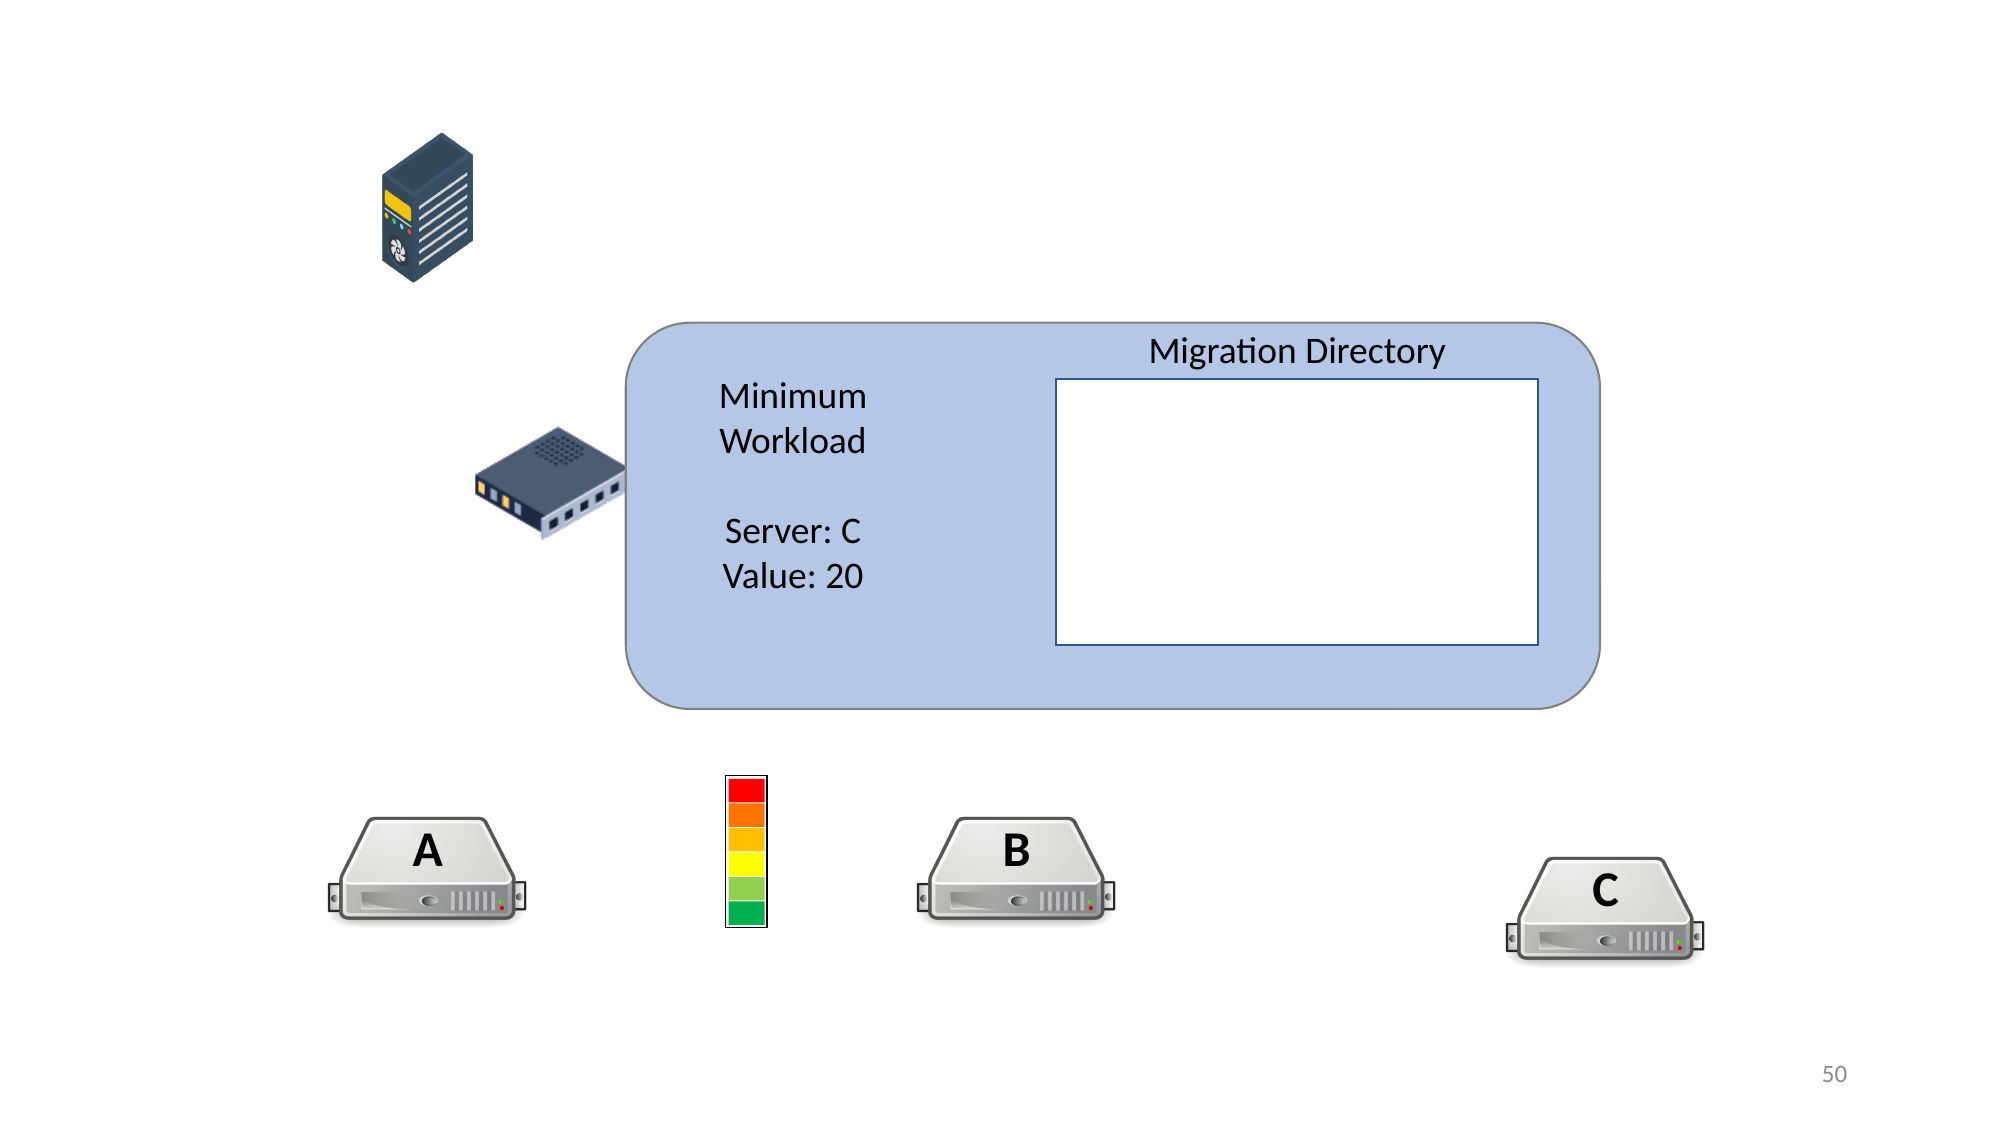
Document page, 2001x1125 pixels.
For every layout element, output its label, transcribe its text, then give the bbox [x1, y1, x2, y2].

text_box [725, 775, 768, 928]
text_box [1055, 378, 1539, 646]
picture [463, 383, 664, 584]
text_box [913, 785, 1120, 988]
slide_number 50 [1412, 1042, 1863, 1103]
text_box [324, 785, 531, 988]
picture [362, 126, 493, 289]
text_box Migration Directory [1068, 318, 1526, 379]
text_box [1502, 825, 1709, 1028]
text_box Minimum Workload Server: C Value: 20 [674, 363, 912, 604]
text_box [624, 321, 1602, 711]
